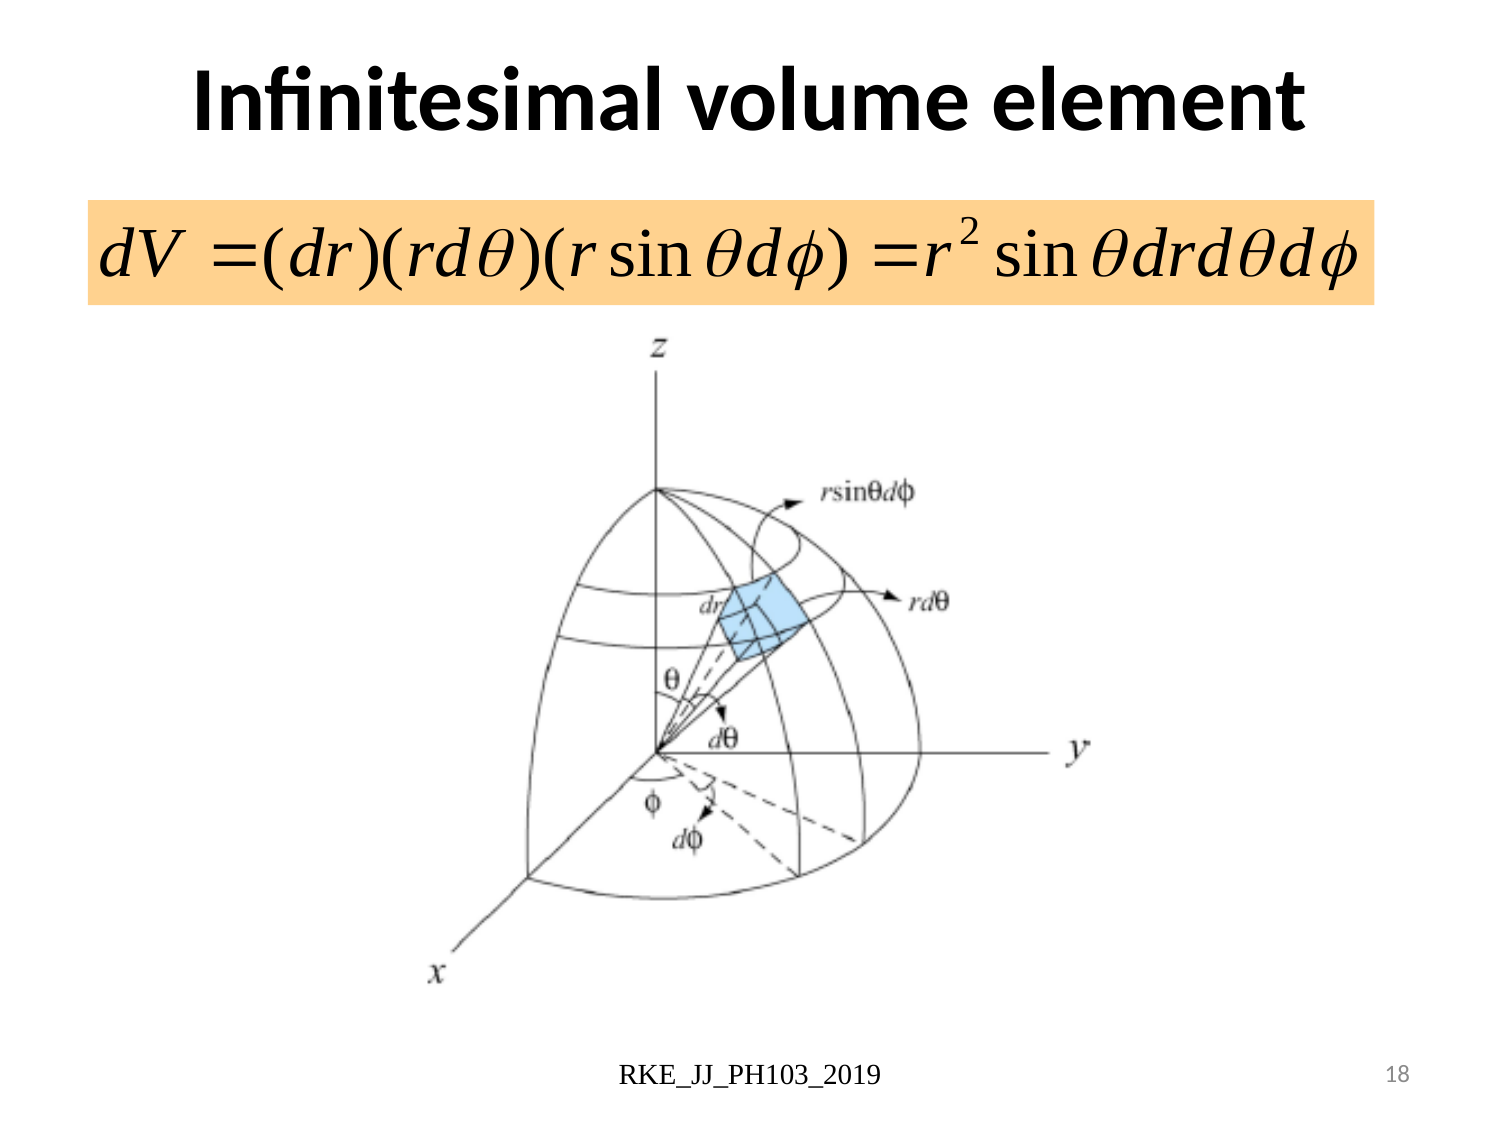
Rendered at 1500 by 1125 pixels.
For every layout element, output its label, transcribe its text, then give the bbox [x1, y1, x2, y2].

title Infinitesimal volume element [75, 0, 1425, 188]
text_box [87, 199, 1375, 306]
picture [287, 306, 1138, 995]
slide_number 18 [1074, 1042, 1425, 1103]
footer RKE_JJ_PH103_2019 [512, 1042, 988, 1103]
